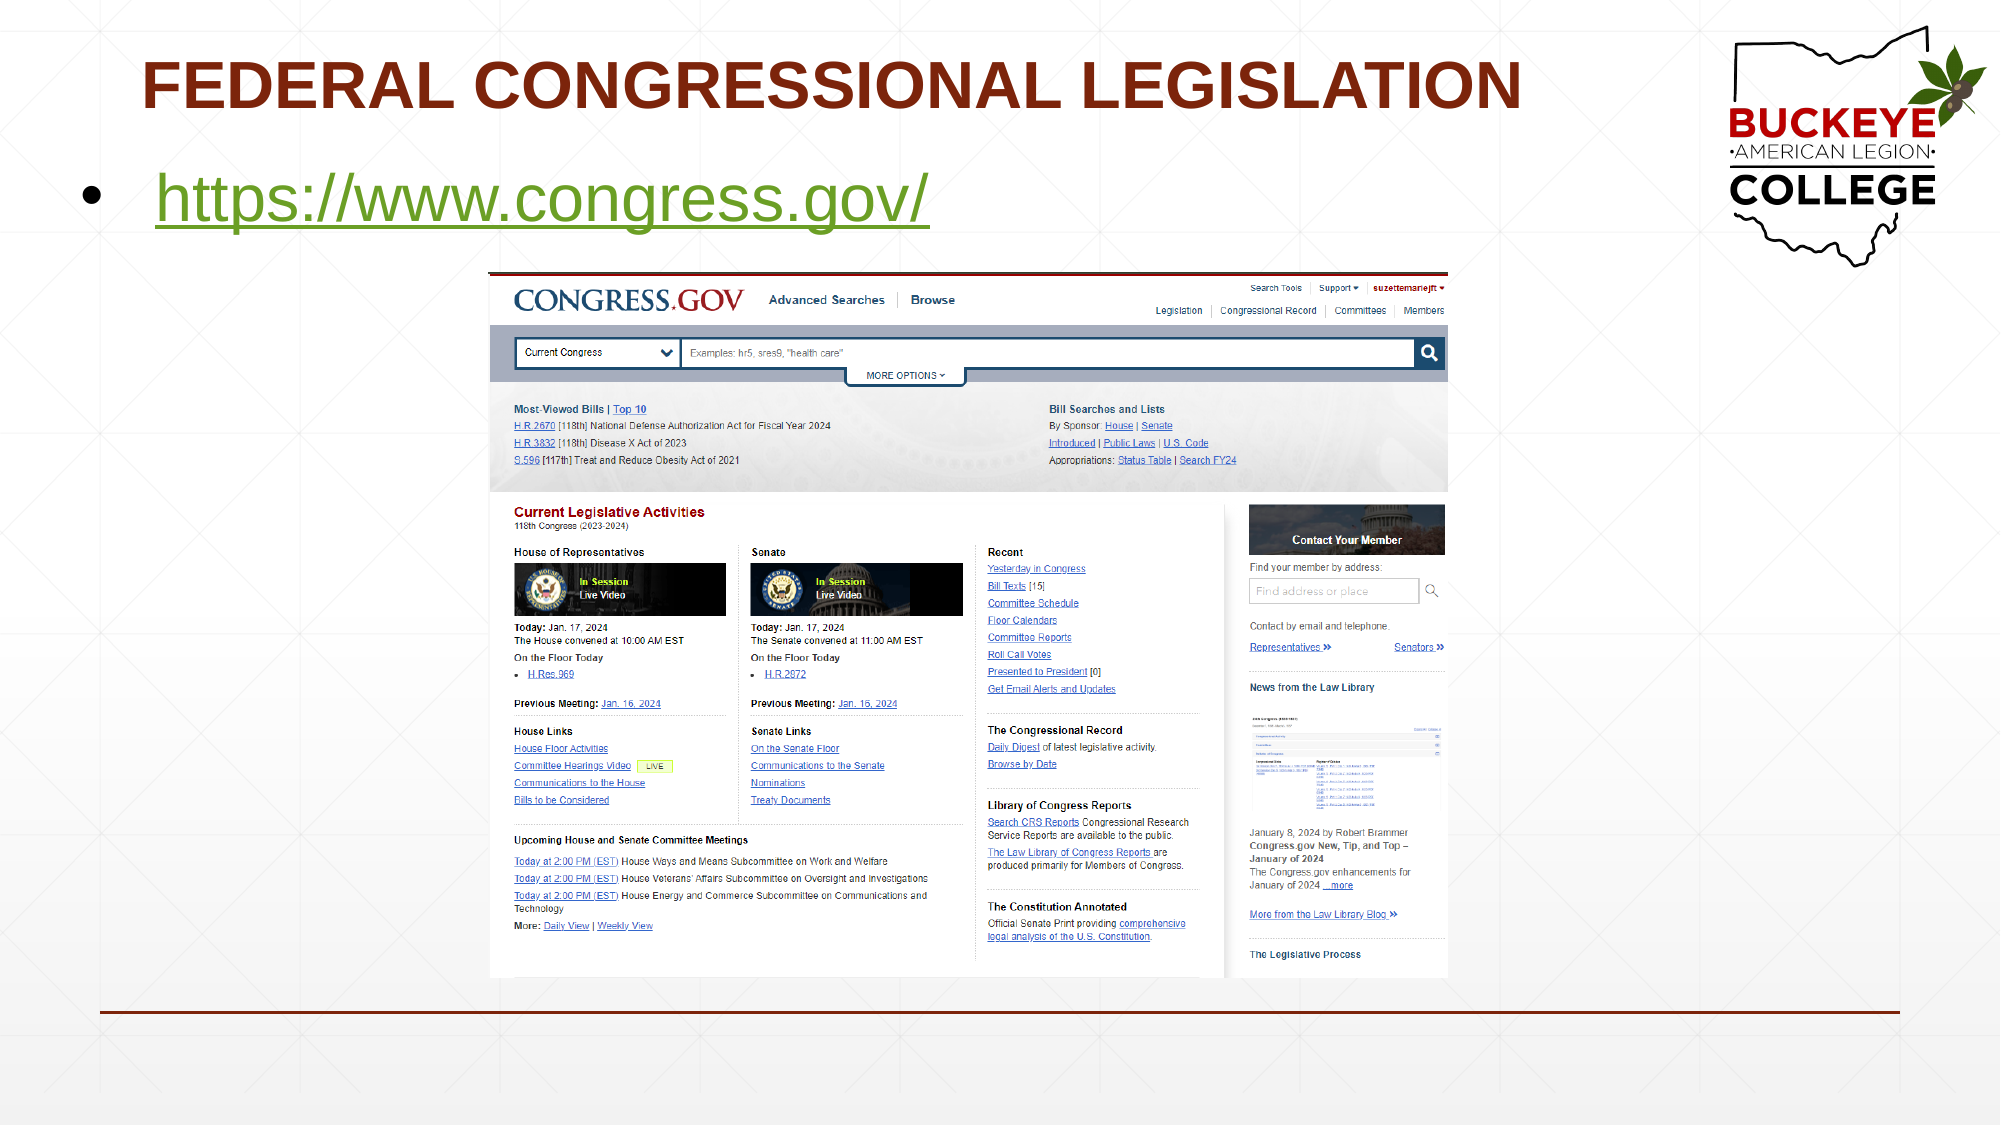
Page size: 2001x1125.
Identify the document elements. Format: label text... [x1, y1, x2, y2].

title FEDERAL CONGRESSIONAL LEGISLATION [126, 34, 1702, 131]
picture [1710, 17, 1989, 276]
text_box https://www.congress.gov/ [65, 147, 1727, 242]
picture [488, 272, 1448, 978]
